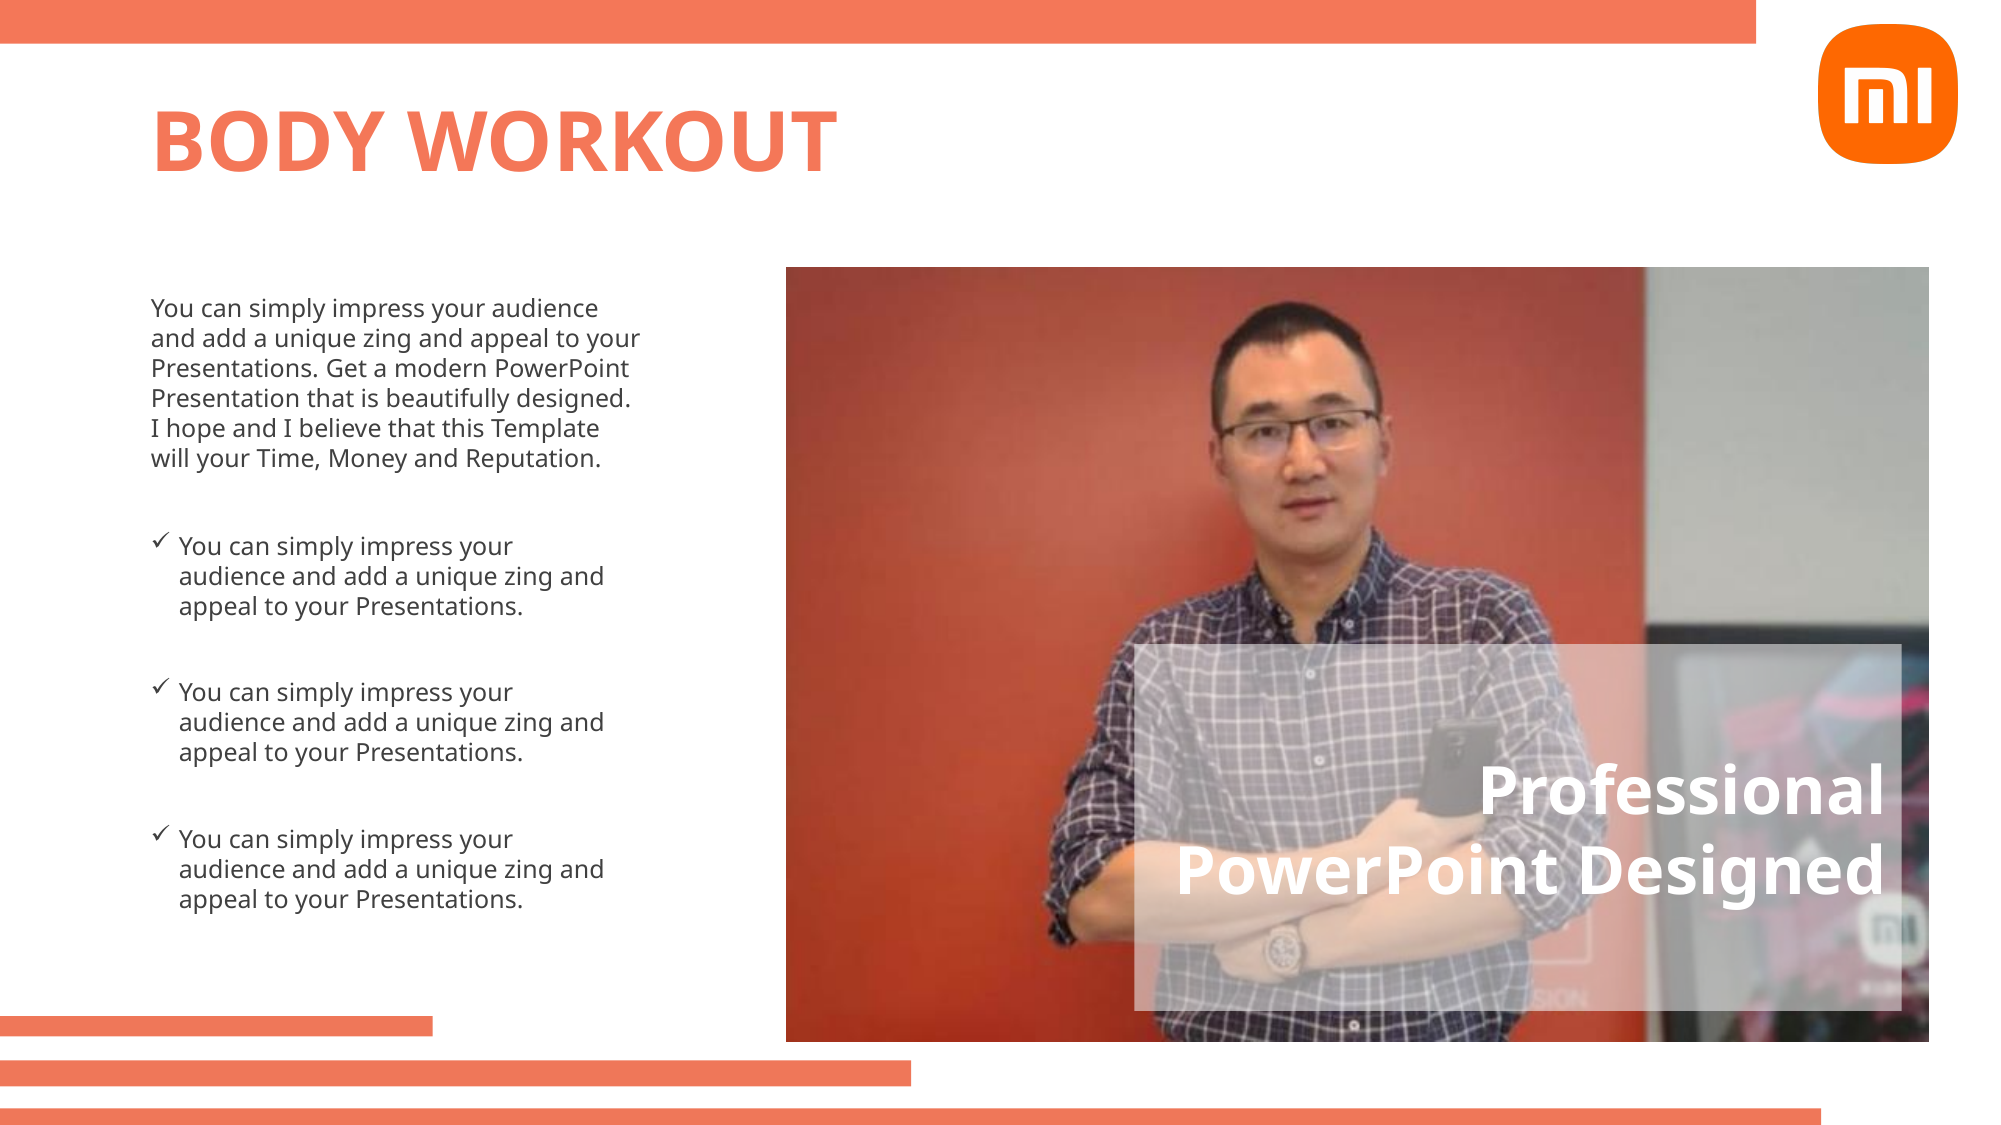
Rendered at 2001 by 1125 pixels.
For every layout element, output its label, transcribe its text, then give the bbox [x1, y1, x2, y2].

picture [786, 267, 1929, 1042]
picture [1818, 24, 1958, 164]
text_box You can simply impress your audience and add a unique zing and appeal to your Presentations. [132, 522, 633, 628]
text_box You can simply impress your audience and add a unique zing and appeal to your Presentations. [132, 669, 633, 774]
text_box You can simply impress your audience and add a unique zing and appeal to your Presentations. Get a modern PowerPoint Presentation that is beautifully designed. I hope and I believe that this Template will your Time, Money and Reputation. [133, 285, 661, 480]
text_box [0, 0, 1757, 45]
text_box You can simply impress your audience and add a unique zing and appeal to your Presentations. [132, 815, 633, 921]
text_box BODY WORKOUT [132, 80, 1055, 196]
